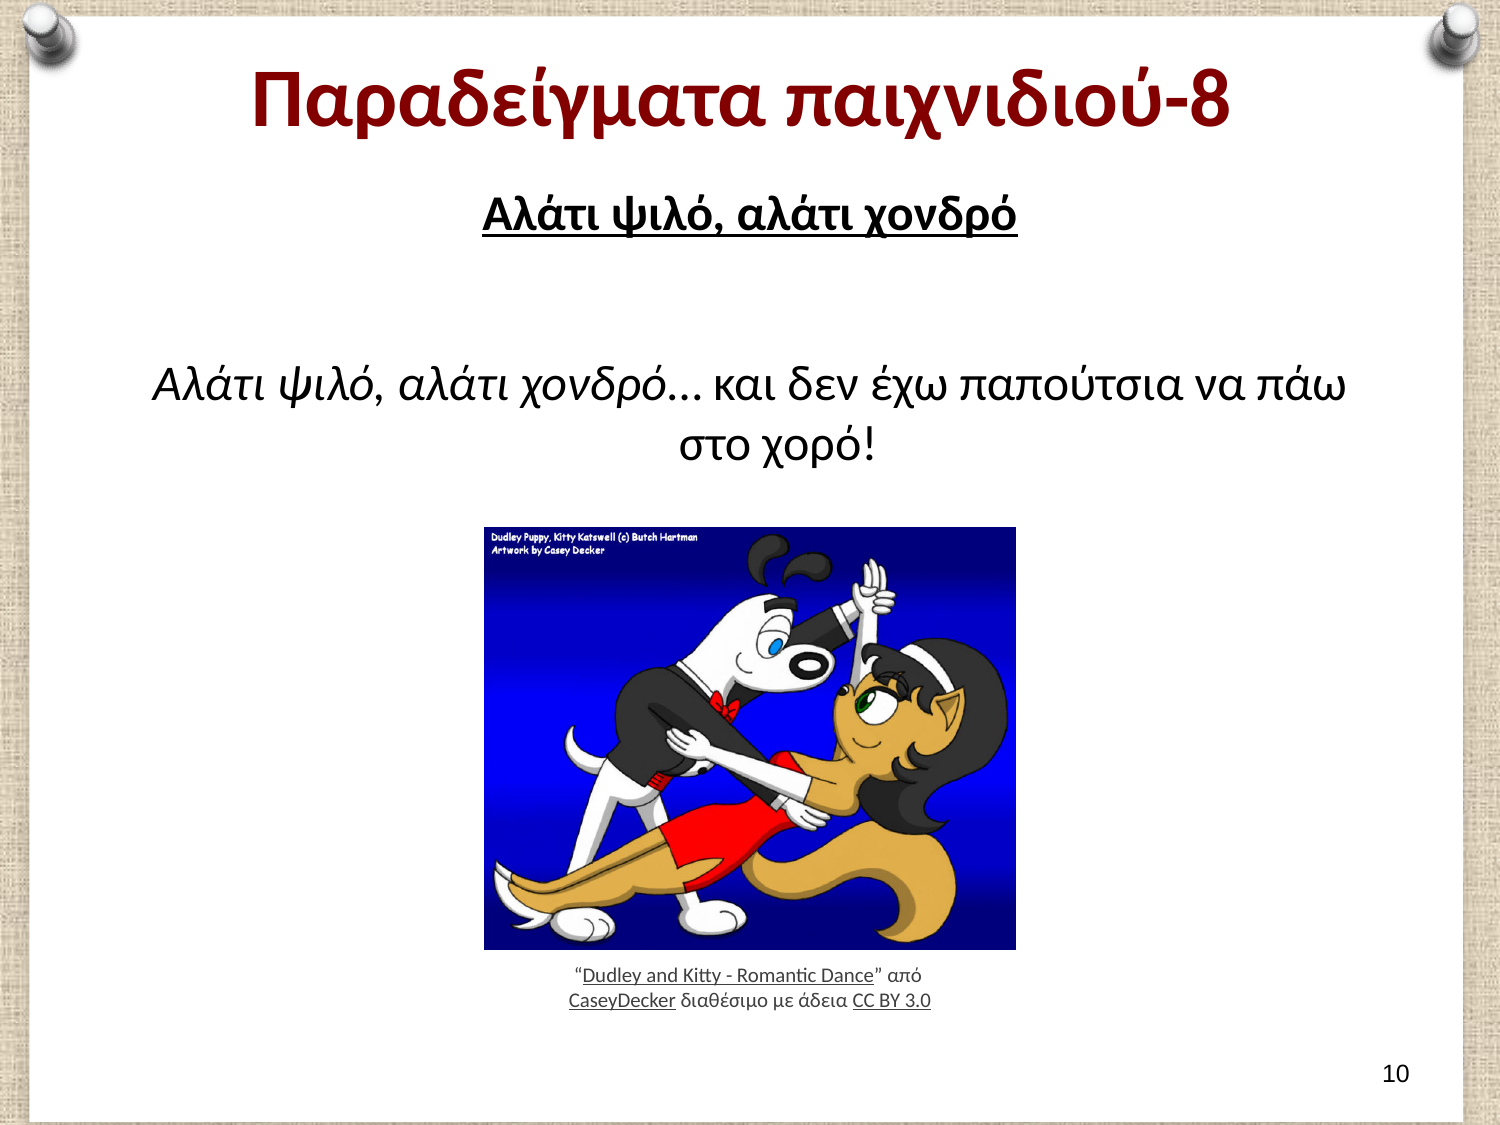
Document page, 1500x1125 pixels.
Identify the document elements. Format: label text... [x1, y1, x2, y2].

picture [0, 0, 1500, 1125]
slide_number 9 [1074, 1042, 1425, 1103]
list Αλάτι ψιλό, αλάτι χονδρό Αλάτι ψιλό, αλάτι χονδρό… και δεν έχω παπούτσια να πάω στο χορό! [135, 172, 1365, 1035]
title Παραδείγματα παιχνιδιού-8 [76, 19, 1427, 169]
text_box “Dudley and Kitty - Romantic Dance” από CaseyDecker διαθέσιμο με άδεια CC BY 3.0 [513, 958, 987, 1020]
